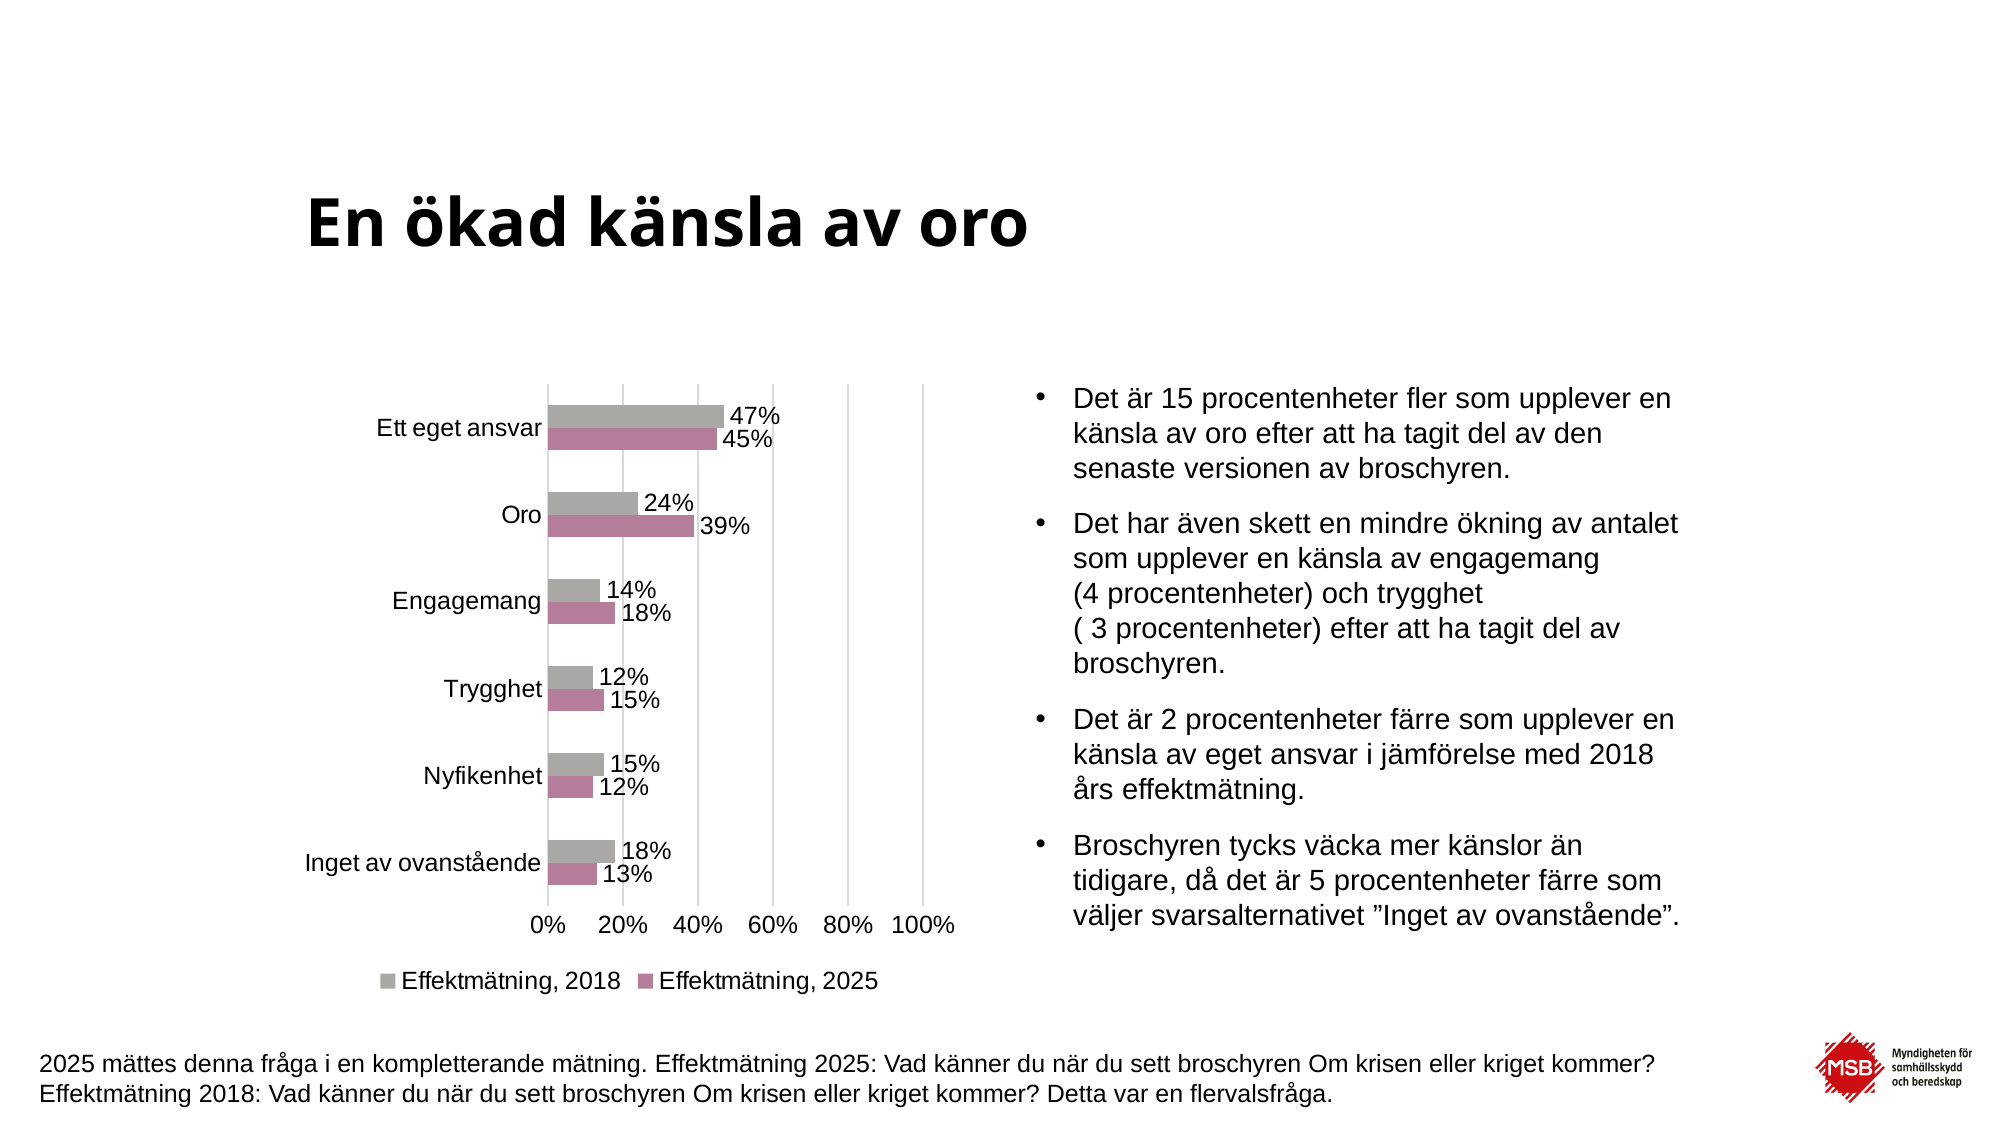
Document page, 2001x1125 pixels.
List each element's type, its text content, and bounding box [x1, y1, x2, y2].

chart [290, 371, 969, 1001]
list Det är 15 procentenheter fler som upplever en känsla av oro efter att ha tagit del av den senaste versionen av broschyren. Det har även skett en mindre ökning av antalet som upplever en känsla av engagemang (4 procentenheter) och trygghet ( 3 procentenheter) efter att ha tagit del av broschyren. Det är 2 procentenheter färre som upplever en känsla av eget ansvar i jämförelse med 2018 års effektmätning. Broschyren tycks väcka mer känslor än tidigare, då det är 5 procentenheter färre som väljer svarsalternativet ”Inget av ovanstående”. [1020, 371, 1699, 1001]
picture [1815, 1032, 1972, 1103]
title En ökad känsla av oro [290, 181, 1699, 341]
text_box 2025 mättes denna fråga i en kompletterande mätning. Effektmätning 2025: Vad känner du när du sett broschyren Om krisen eller kriget kommer? Effektmätning 2018: Vad känner du när du sett broschyren Om krisen eller kriget kommer? Detta var en flervalsfråga. [39, 1047, 1699, 1108]
